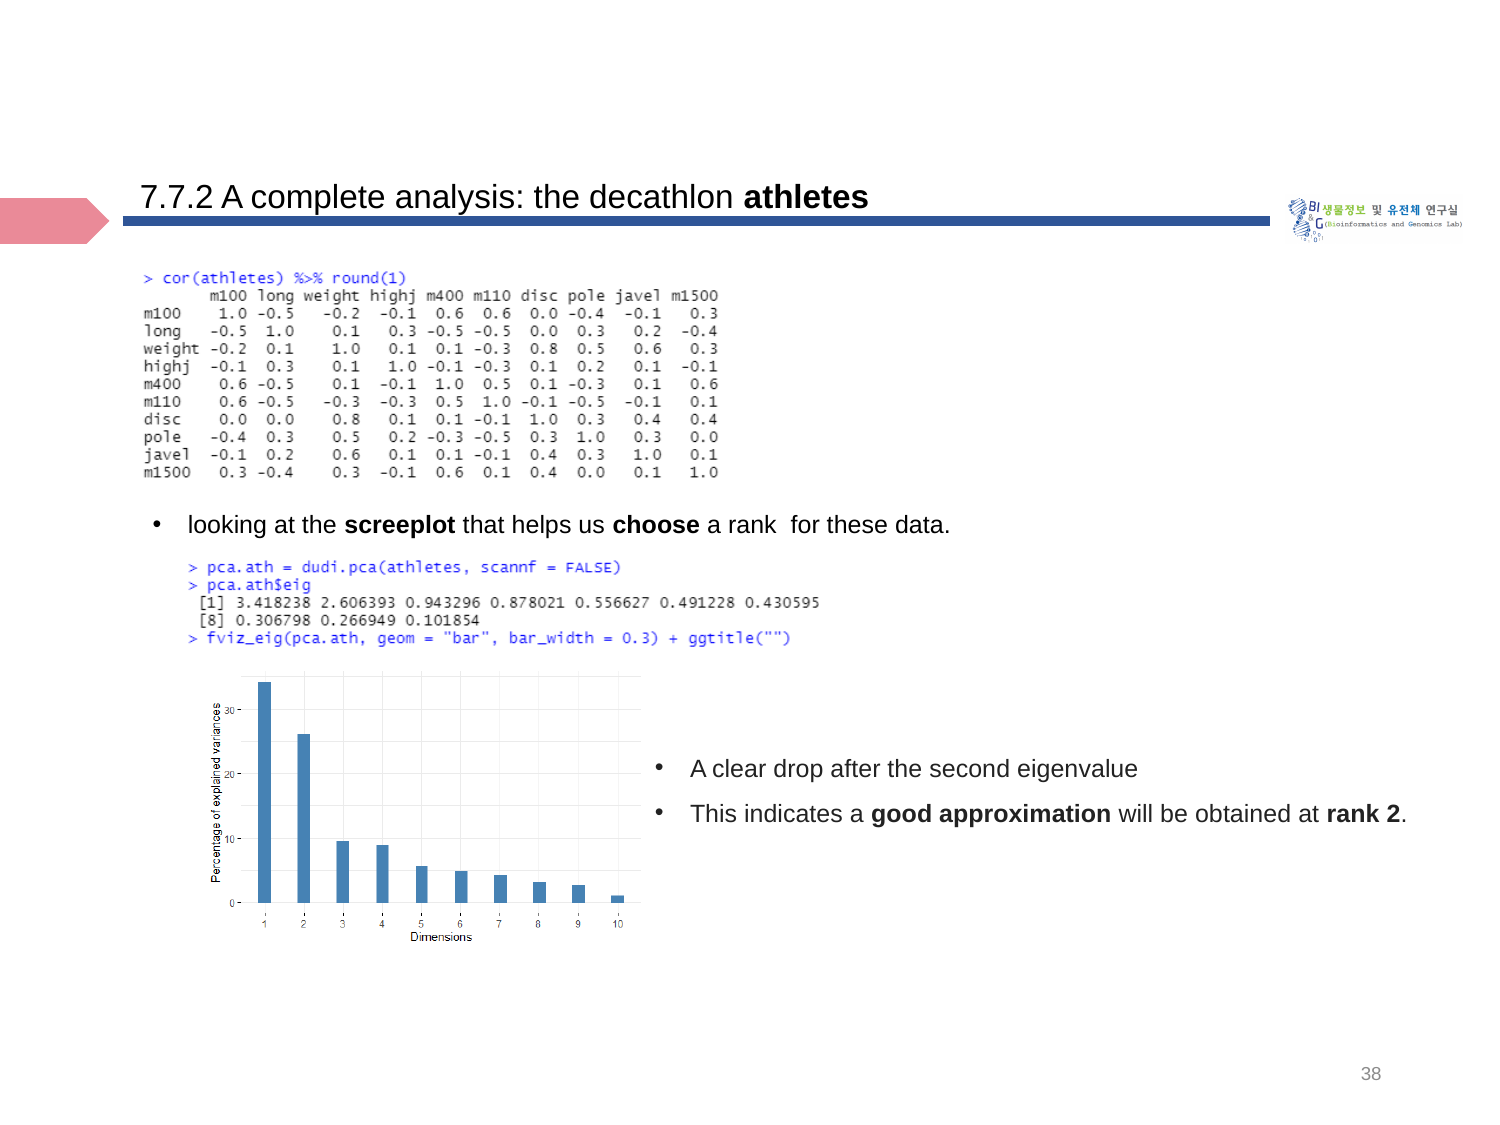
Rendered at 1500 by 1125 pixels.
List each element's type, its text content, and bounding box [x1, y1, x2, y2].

text_box A clear drop after the second eigenvalue This indicates a good approximation will be obtained at rank 2. [646, 729, 1463, 835]
slide_number 38 [1059, 1042, 1397, 1103]
picture [206, 667, 646, 944]
picture [137, 271, 735, 481]
picture [185, 557, 826, 648]
text_box [0, 197, 111, 245]
title 7.7.2 A complete analysis: the decathlon athletes [124, 176, 1166, 220]
picture [1285, 194, 1463, 244]
